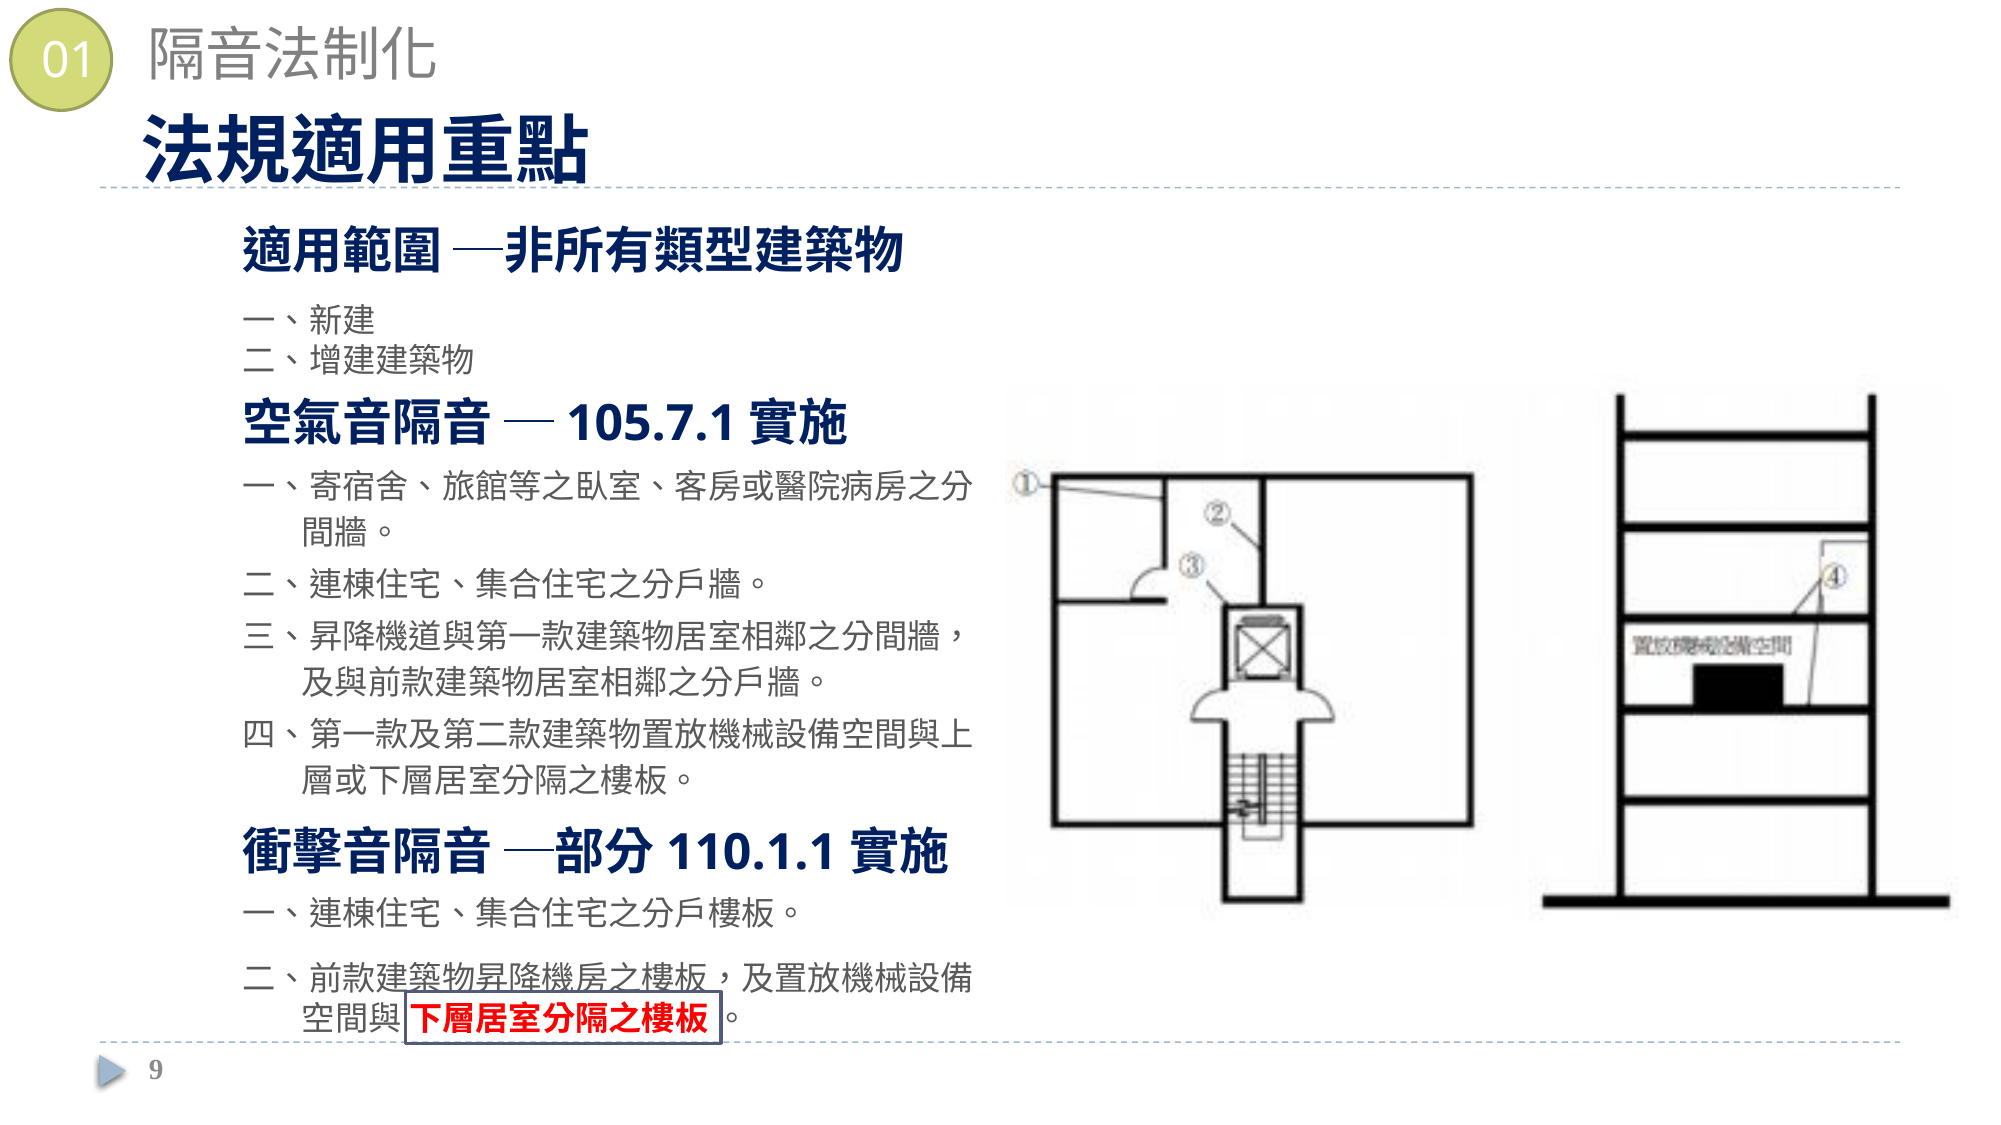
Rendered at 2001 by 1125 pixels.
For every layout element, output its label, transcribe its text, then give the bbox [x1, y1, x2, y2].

text_box [9, 21, 100, 112]
text_box 一、寄宿舍、旅館等之臥室、客房或醫院病房之分間牆。 二、連棟住宅、集合住宅之分戶牆。 三、昇降機道與第一款建築物居室相鄰之分間牆，及與前款建築物居室相鄰之分戶牆。 四、第一款及第二款建築物置放機械設備空間與上層或下層居室分隔之樓板。 [228, 452, 999, 807]
text_box 空氣音隔音 ─105.7.1實施 [226, 387, 981, 455]
text_box 一、連棟住宅、集合住宅之分戶樓板。 二、前款建築物昇降機房之樓板，及置放機械設備空間與 下層居室分隔之樓板 。 [227, 885, 1021, 1045]
picture [1005, 373, 1960, 935]
slide_number 9 [133, 1042, 568, 1103]
text_box 一、新建 二、增建建築物 [227, 272, 980, 387]
text_box 衝擊音隔音 ─部分110.1.1實施 [226, 816, 999, 884]
text_box [404, 990, 723, 1045]
text_box 法規適用重點 [126, 95, 613, 200]
text_box 隔音法制化 [132, 10, 546, 95]
text_box 適用範圍 ─非所有類型建築物 [226, 215, 925, 283]
text_box 01 [26, 20, 114, 95]
text_box [27, 7, 95, 20]
